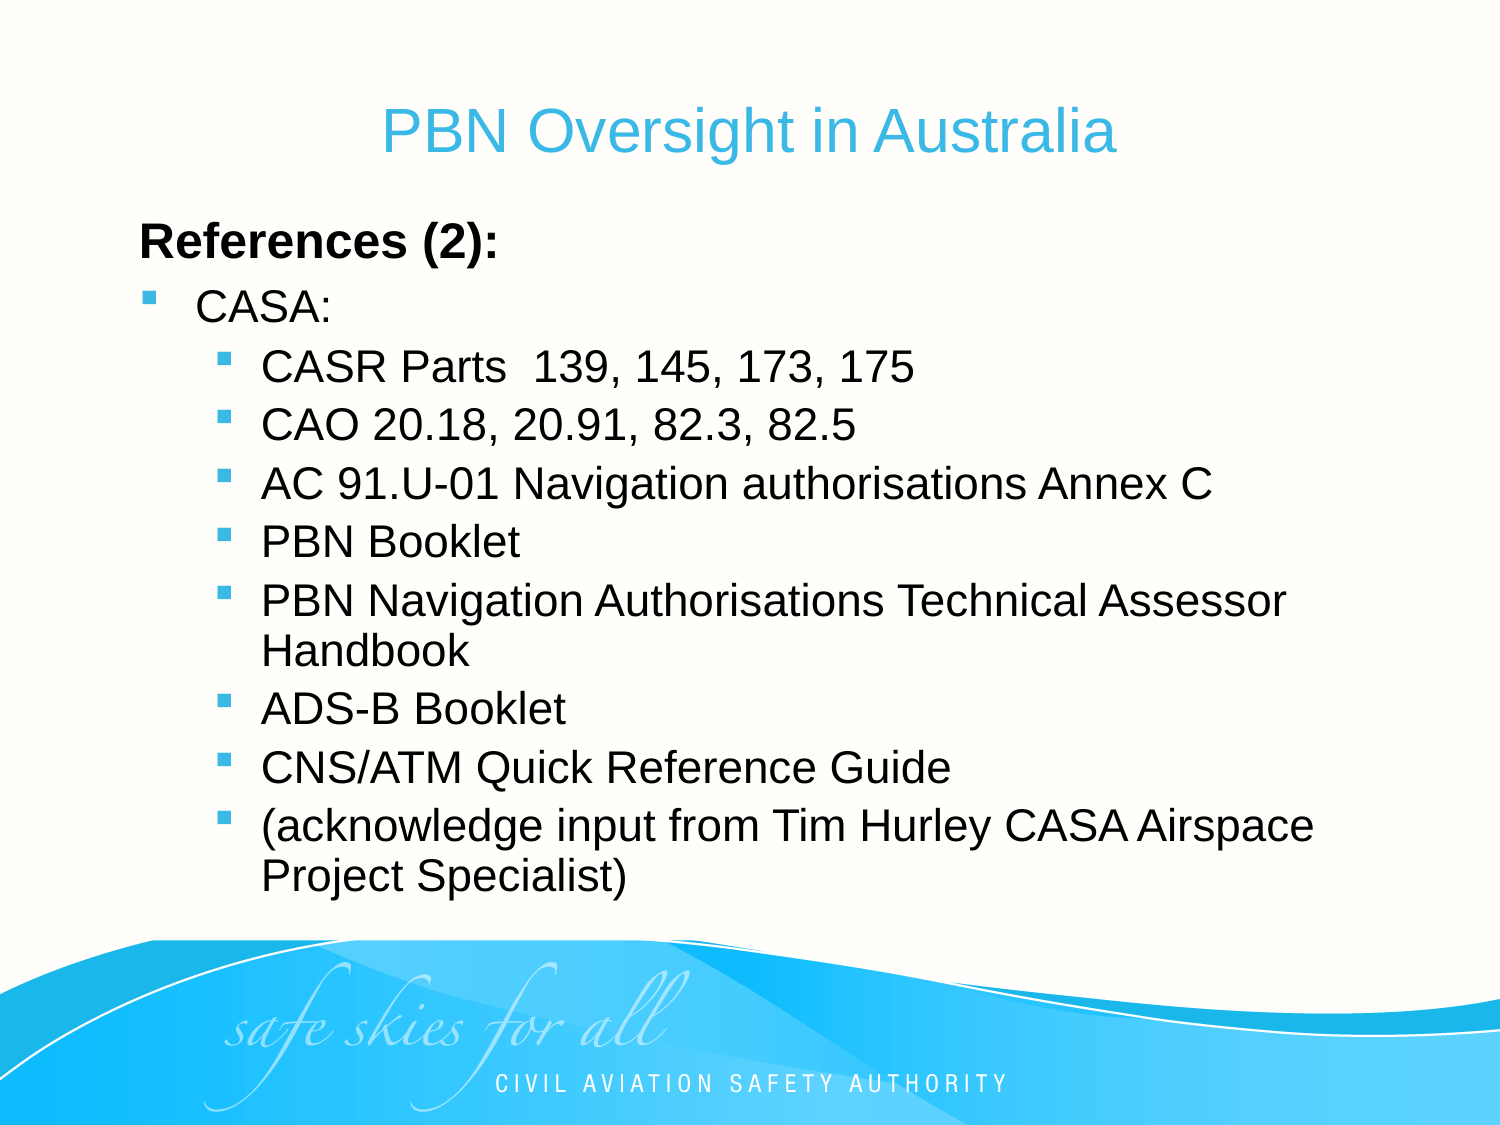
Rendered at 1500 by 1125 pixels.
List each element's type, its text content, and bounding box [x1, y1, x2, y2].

picture [0, 896, 1500, 1125]
list References (2): CASA: CASR Parts 139, 145, 173, 175 CAO 20.18, 20.91, 82.3, 82.5 AC 91.U-01 Navigation authorisations Annex C PBN Booklet PBN Navigation Authorisations Technical Assessor Handbook ADS-B Booklet CNS/ATM Quick Reference Guide (acknowledge input from Tim Hurley CASA Airspace Project Specialist) [123, 208, 1400, 941]
title PBN Oversight in Australia [112, 58, 1388, 197]
